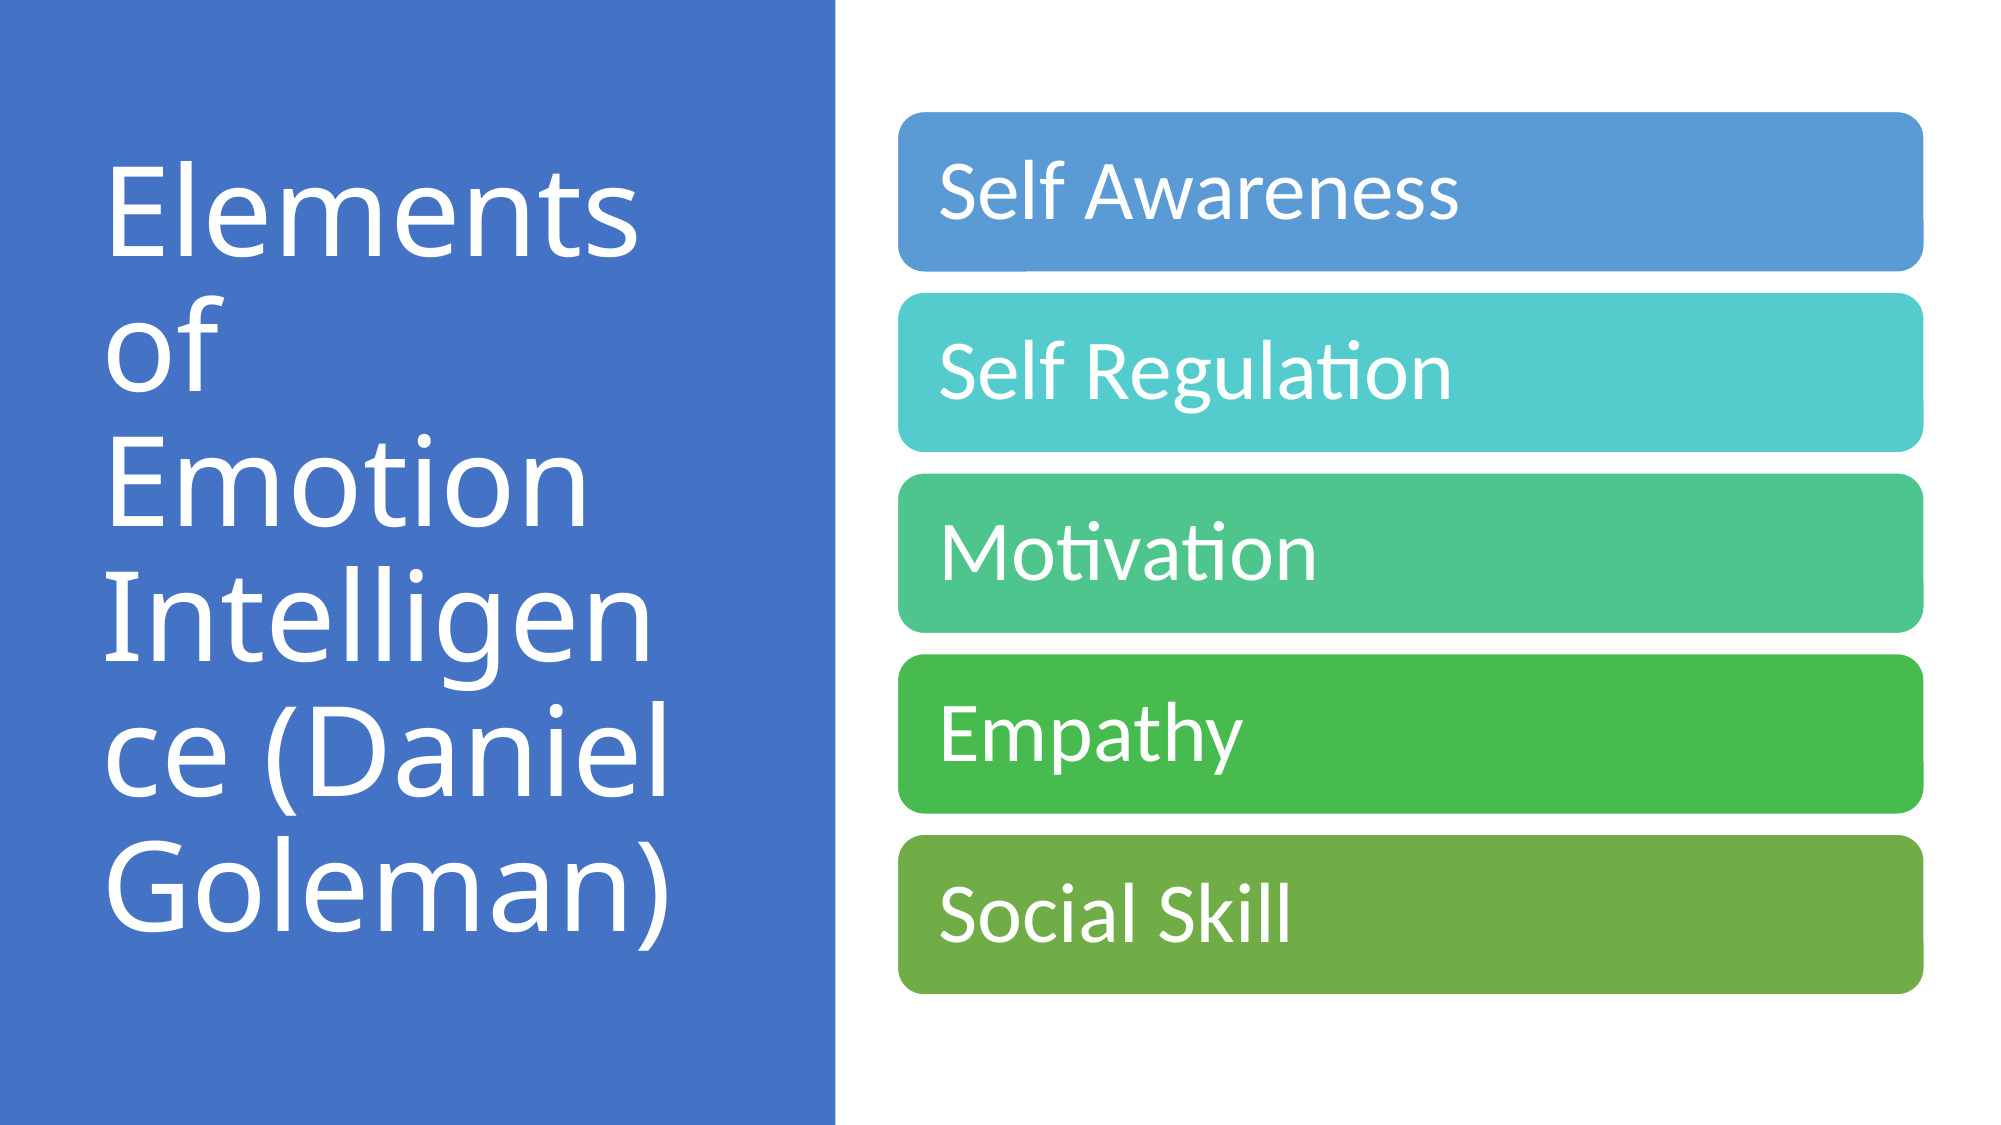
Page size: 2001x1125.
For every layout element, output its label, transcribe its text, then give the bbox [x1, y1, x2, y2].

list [897, 101, 1925, 1005]
title Elements of Emotion Intelligence (Daniel Goleman) [86, 101, 711, 1005]
text_box [0, 0, 836, 1125]
